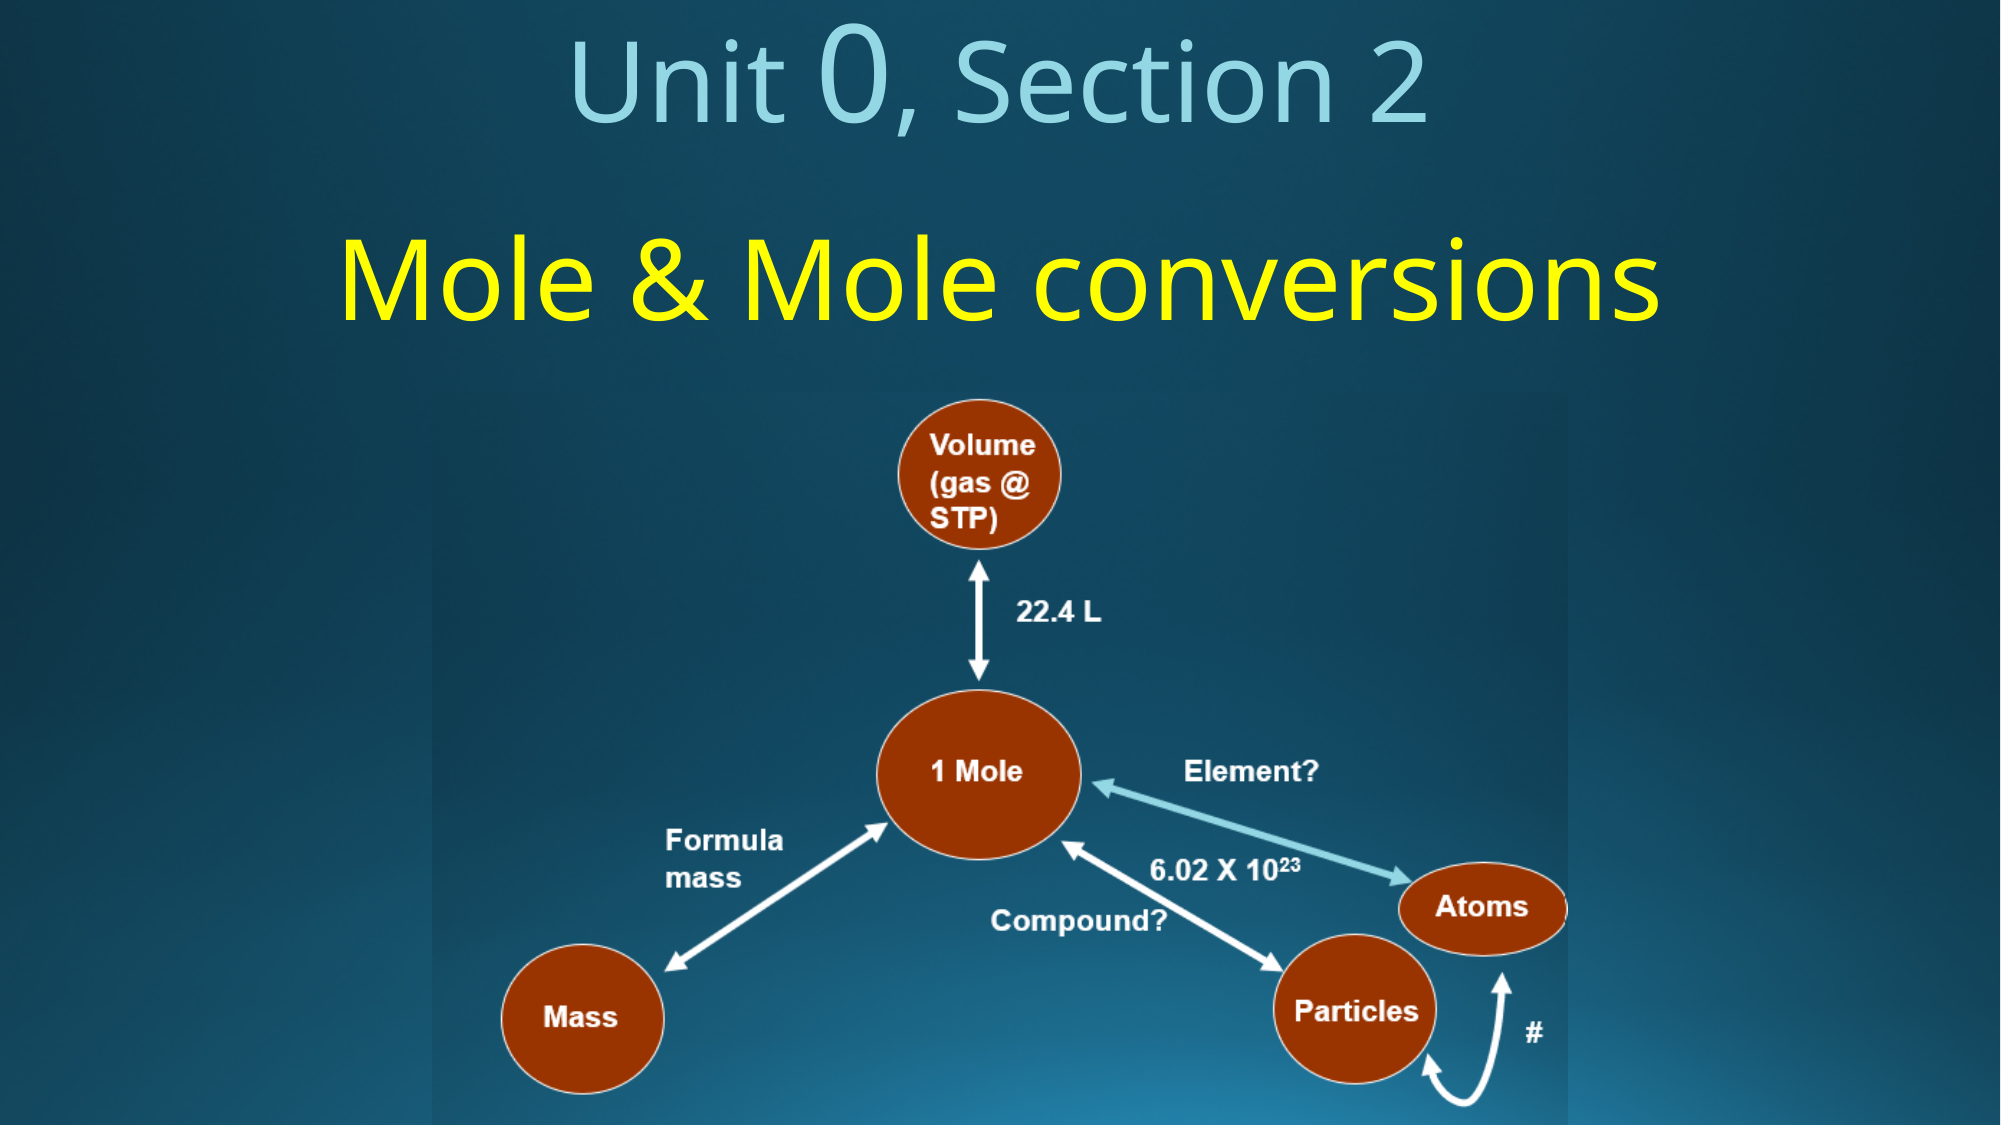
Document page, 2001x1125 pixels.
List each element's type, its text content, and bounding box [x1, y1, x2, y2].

title Mole & Mole conversions [137, 175, 1863, 393]
text_box Unit 0, Section 2 [341, 0, 1658, 161]
picture [0, 0, 2001, 1125]
